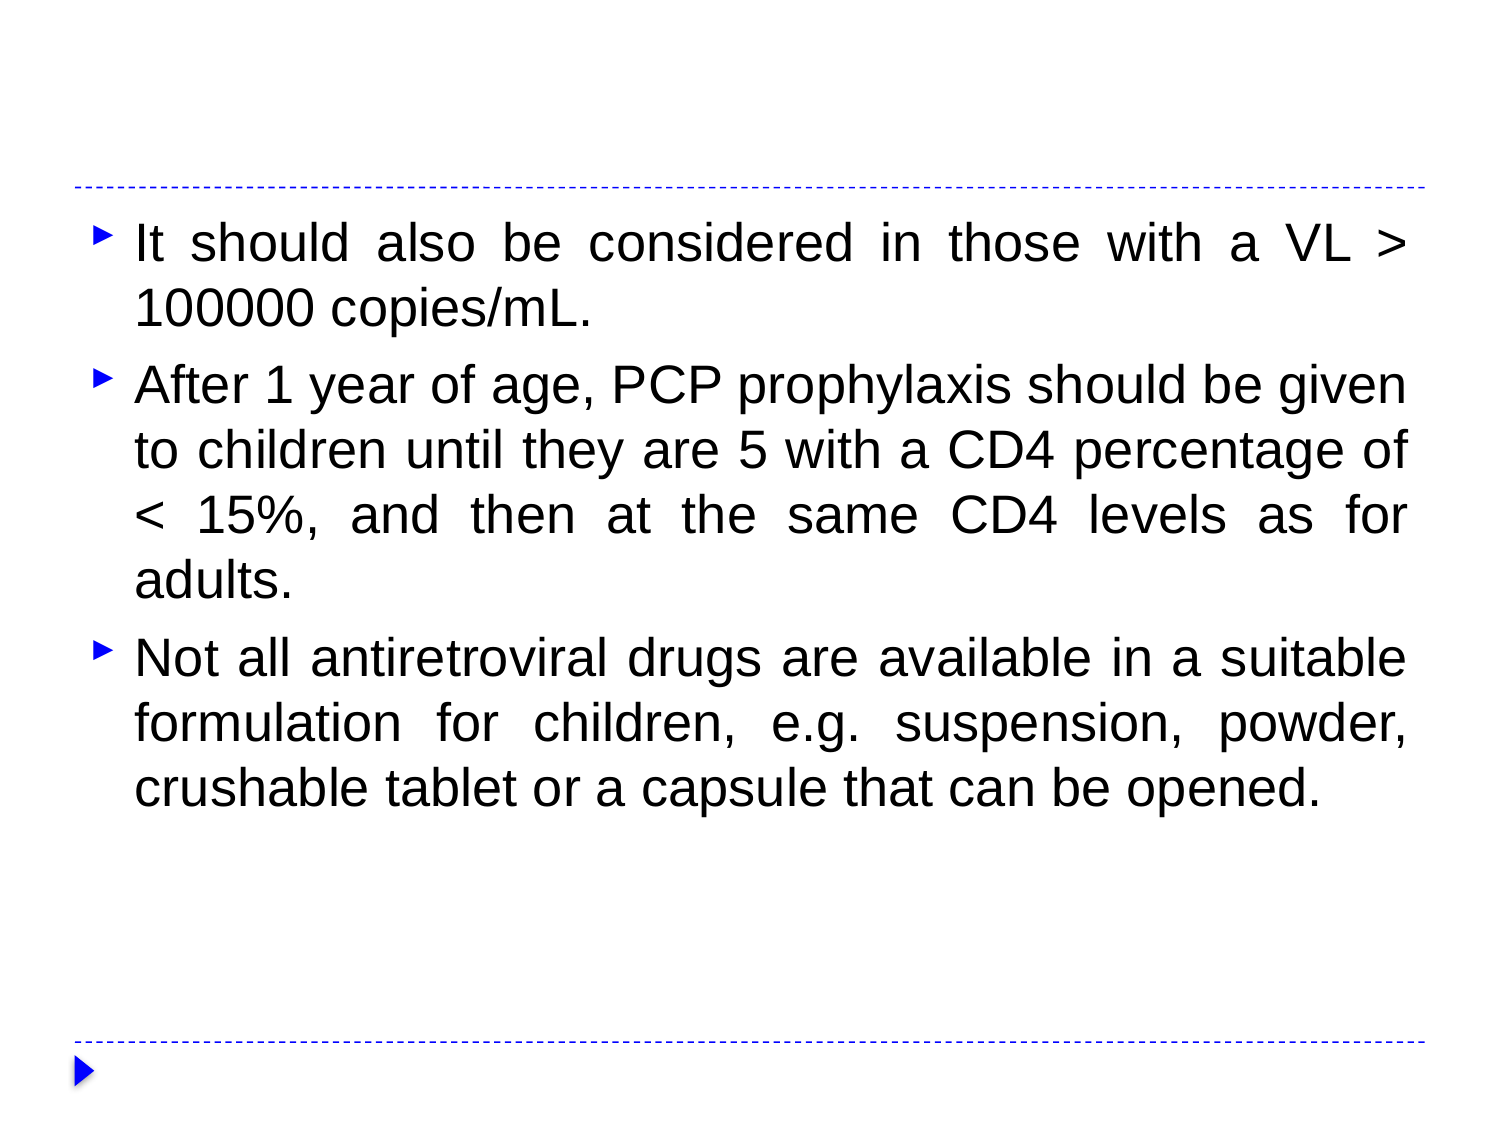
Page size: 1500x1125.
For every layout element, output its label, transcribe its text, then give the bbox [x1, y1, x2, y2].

list It should also be considered in those with a VL > 100000 copies/mL. After 1 year of age, PCP prophylaxis should be given to children until they are 5 with a CD4 percentage of < 15%, and then at the same CD4 levels as for adults. Not all antiretroviral drugs are available in a suitable formulation for children, e.g. suspension, powder, crushable tablet or a capsule that can be opened. [75, 200, 1425, 1010]
